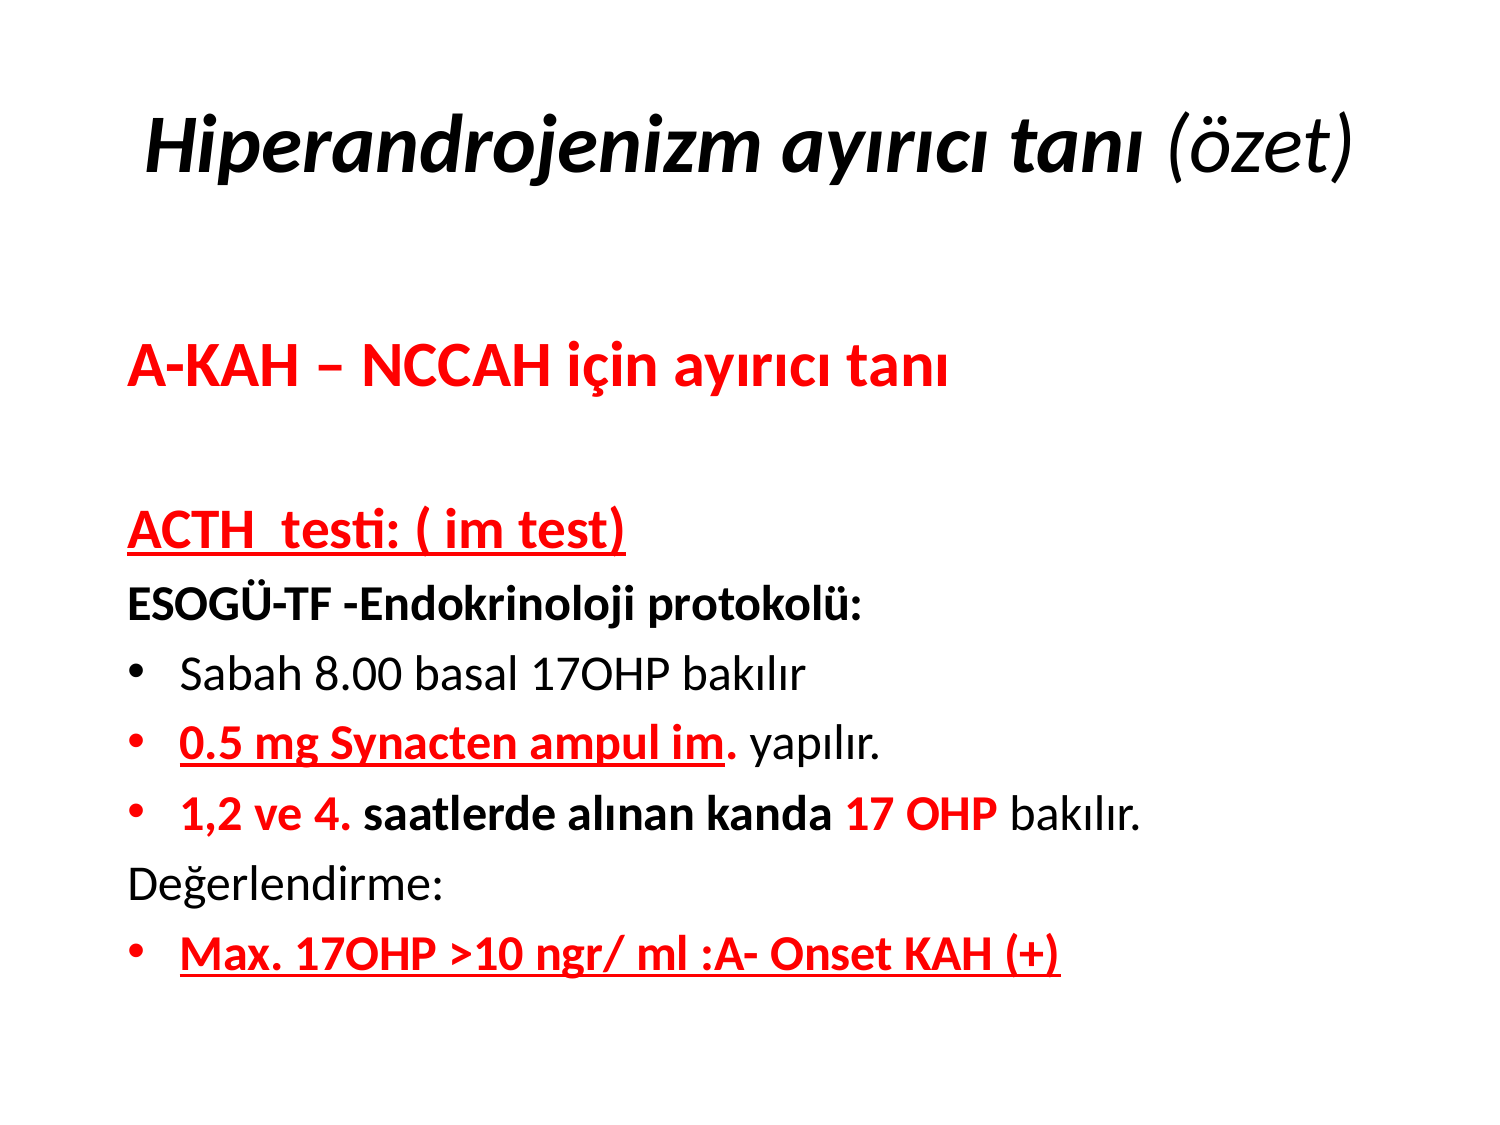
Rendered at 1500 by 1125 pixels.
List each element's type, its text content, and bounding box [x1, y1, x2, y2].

title Hiperandrojenizm ayırıcı tanı (özet) [75, 45, 1425, 233]
list A-KAH – NCCAH için ayırıcı tanı ACTH testi: ( im test) ESOGÜ-TF -Endokrinoloji protokolü: Sabah 8.00 basal 17OHP bakılır 0.5 mg Synacten ampul im. yapılır. 1,2 ve 4. saatlerde alınan kanda 17 OHP bakılır. Değerlendirme: Max. 17OHP >10 ngr/ ml :A- Onset KAH (+) [112, 314, 1500, 990]
